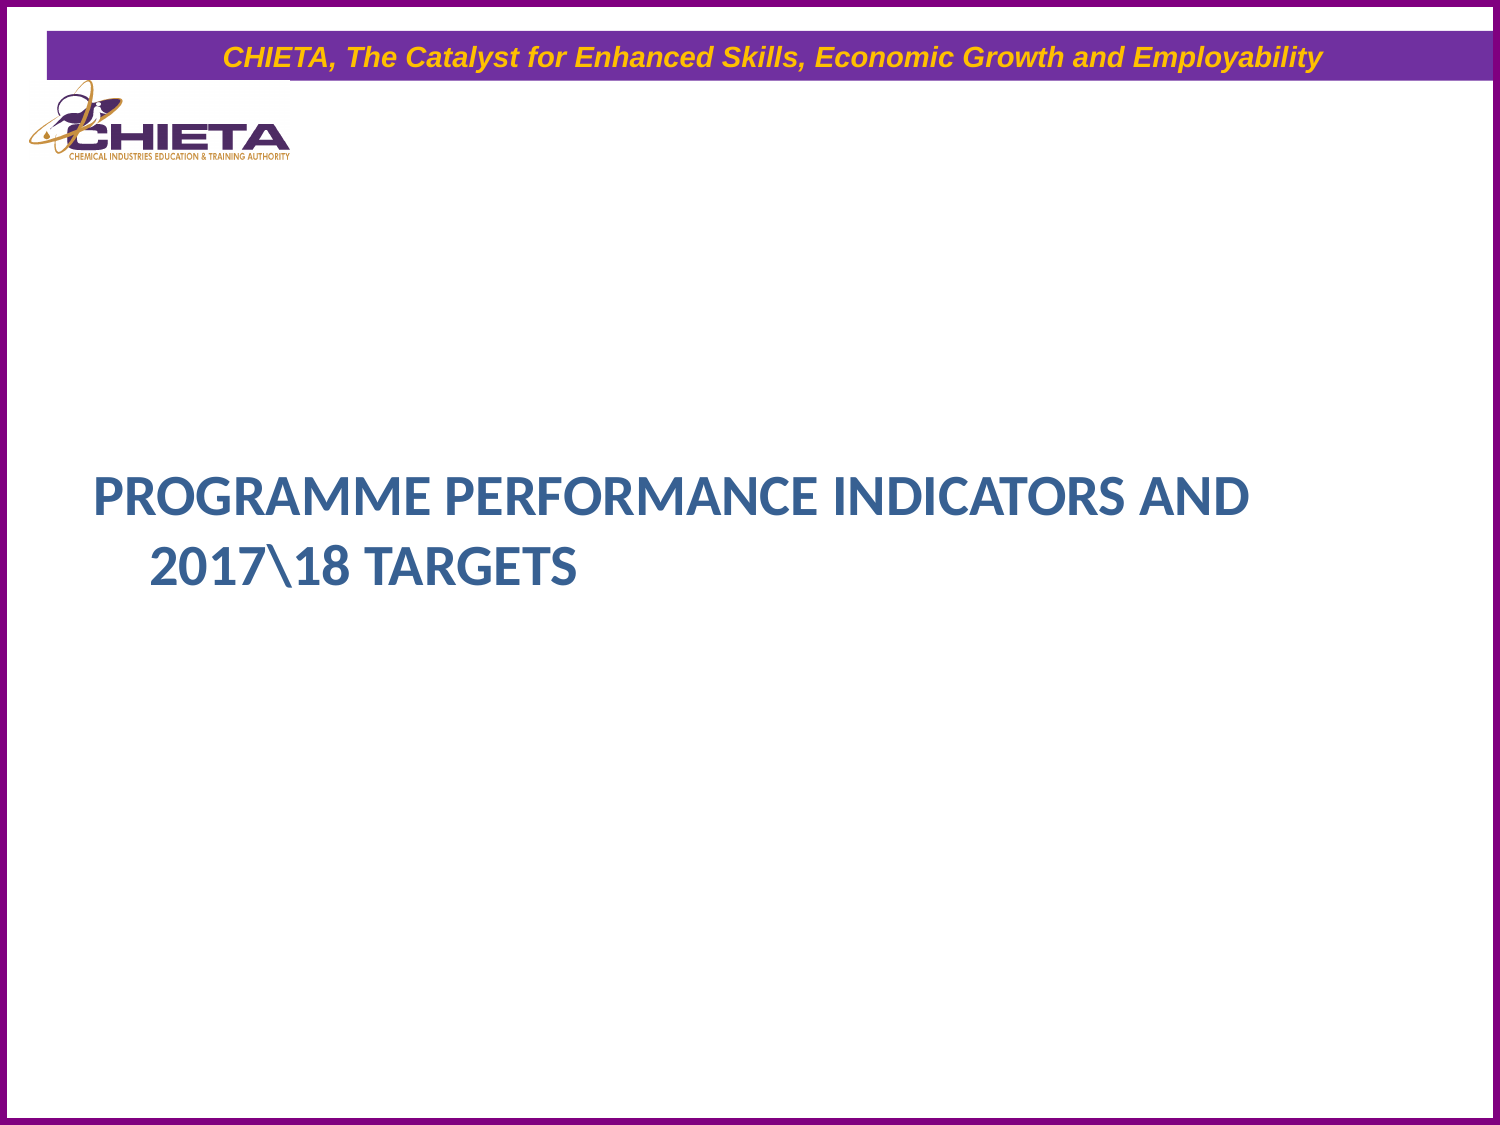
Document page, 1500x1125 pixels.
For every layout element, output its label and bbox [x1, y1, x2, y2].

text_box [0, 0, 1500, 1125]
